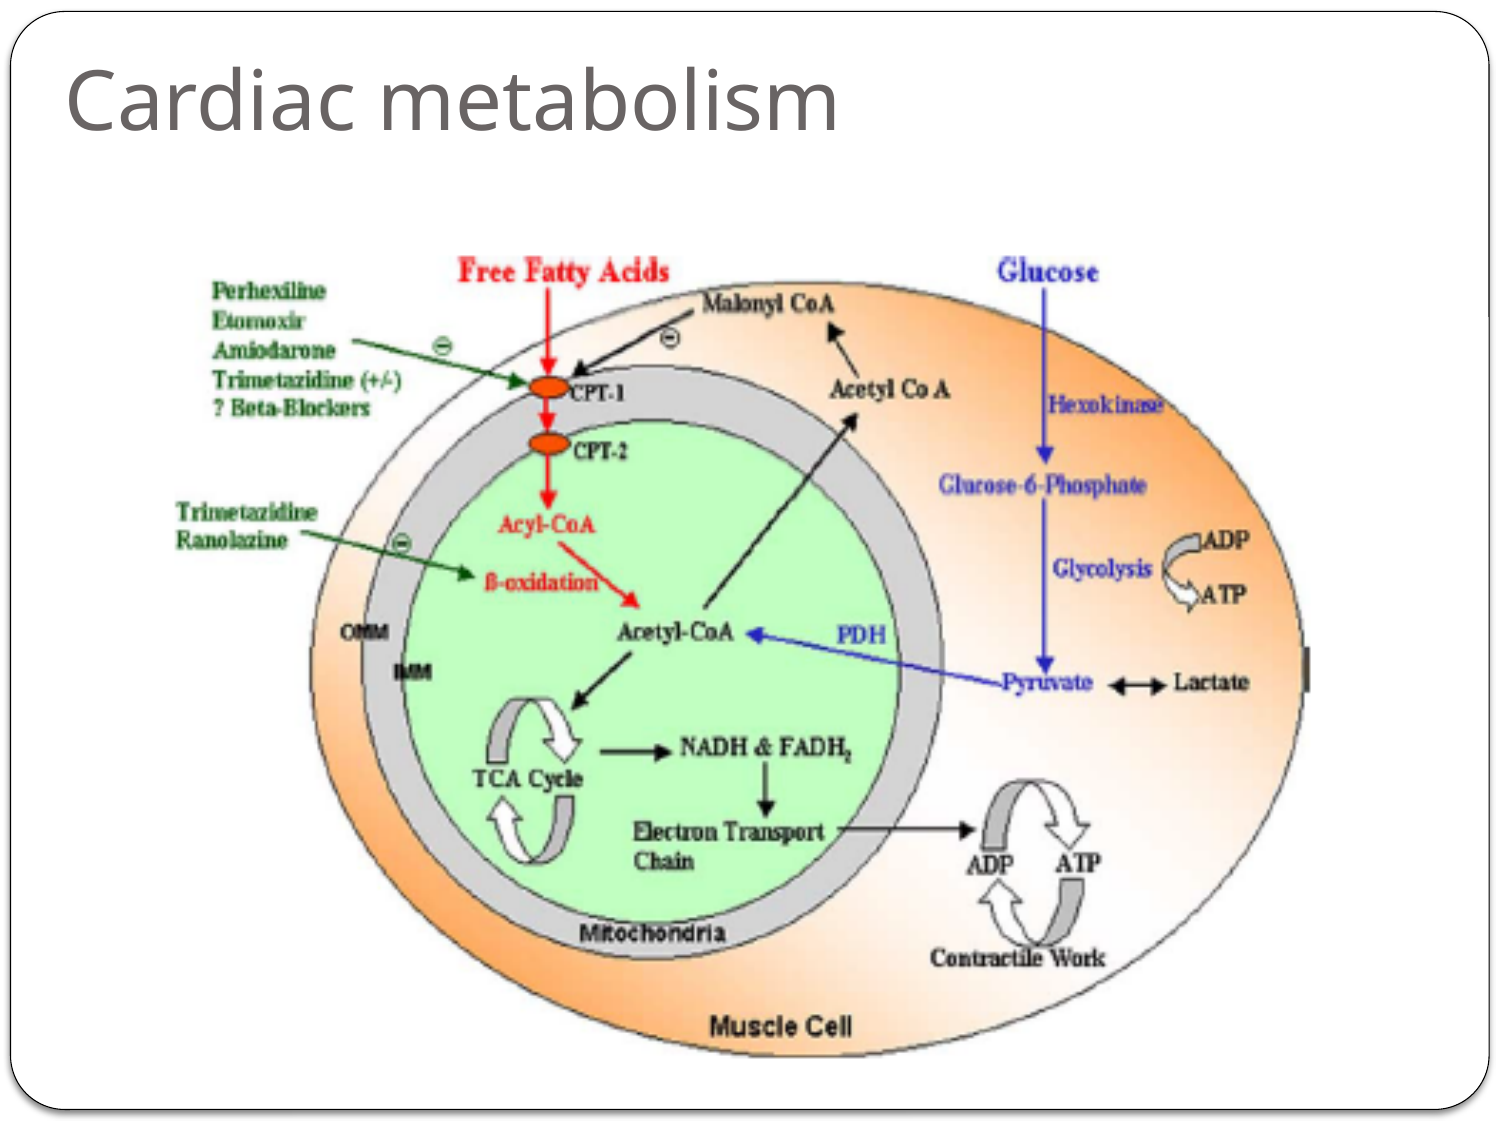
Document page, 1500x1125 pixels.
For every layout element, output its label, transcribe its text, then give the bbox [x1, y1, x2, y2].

title Cardiac metabolism [50, 0, 1400, 163]
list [124, 237, 1325, 1073]
